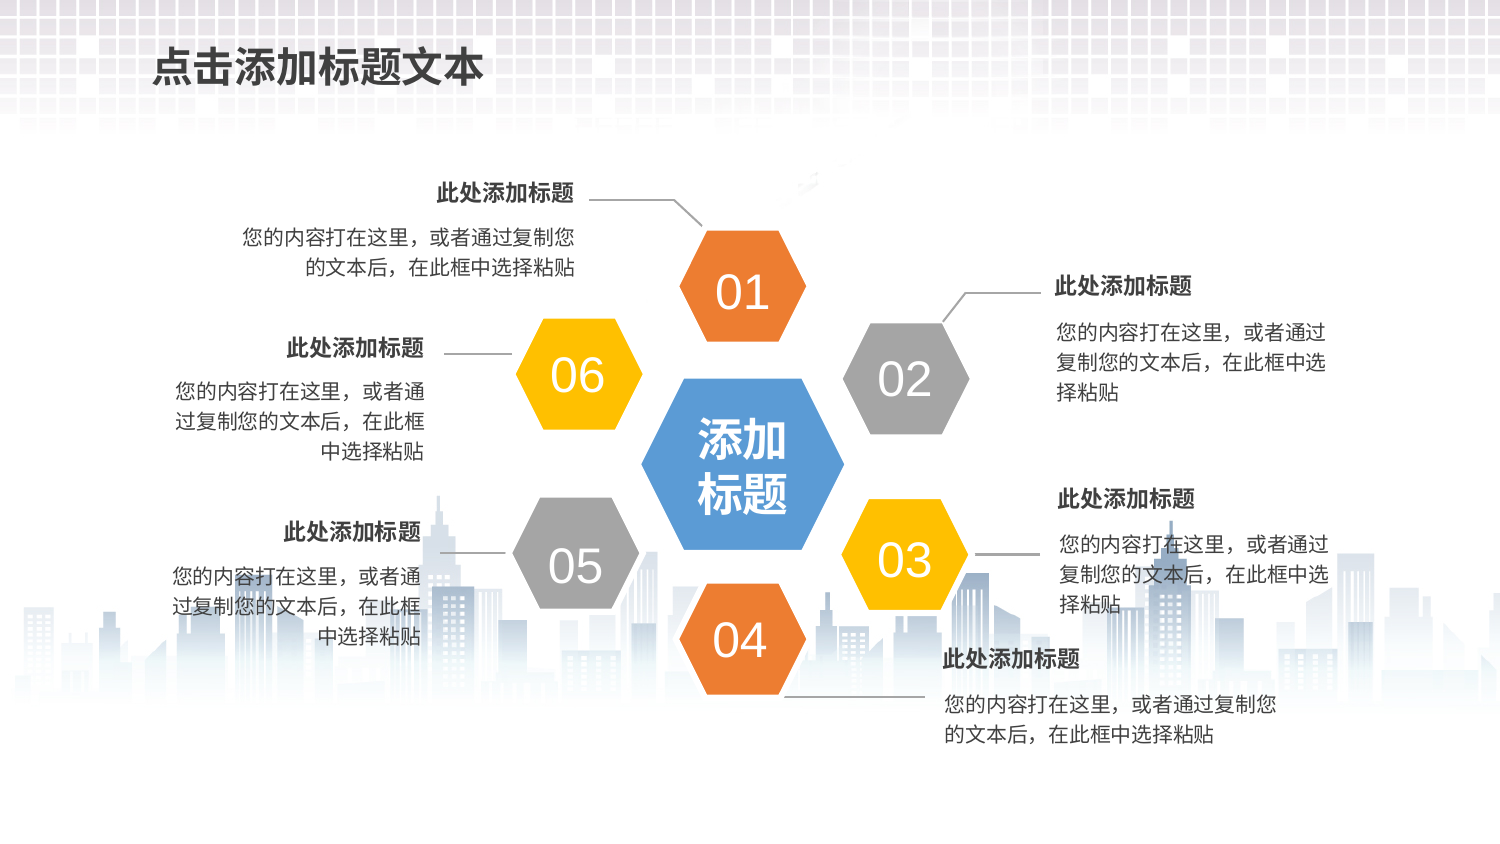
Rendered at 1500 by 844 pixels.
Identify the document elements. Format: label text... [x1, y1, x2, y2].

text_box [637, 375, 848, 554]
text_box 此处添加标题 [272, 512, 432, 551]
text_box 您的内容打在这里，或者通过复制您的文本后，在此框中选择粘贴 [151, 553, 432, 654]
text_box 您的内容打在这里，或者通过复制您的文本后，在此框中选择粘贴 [1046, 309, 1346, 410]
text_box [942, 292, 1042, 322]
text_box 此处添加标题 [931, 639, 1091, 677]
text_box 您的内容打在这里，或者通过复制您的文本后，在此框中选择粘贴 [154, 369, 435, 470]
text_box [508, 494, 643, 612]
text_box 此处添加标题 [1047, 479, 1207, 517]
text_box 点击添加标题文本 [136, 33, 501, 99]
text_box 您的内容打在这里，或者通过复制您的文本后，在此框中选择粘贴 [934, 681, 1296, 752]
text_box 此处添加标题 [1043, 267, 1203, 305]
picture [0, 0, 1500, 844]
text_box 您的内容打在这里，或者通过复制您的文本后，在此框中选择粘贴 [218, 214, 585, 285]
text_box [839, 320, 974, 438]
text_box 此处添加标题 [425, 173, 585, 212]
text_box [512, 315, 647, 433]
text_box 您的内容打在这里，或者通过复制您的文本后，在此框中选择粘贴 [1049, 521, 1348, 622]
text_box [675, 227, 810, 345]
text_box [837, 495, 972, 614]
text_box 此处添加标题 [276, 328, 435, 366]
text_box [675, 580, 810, 698]
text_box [589, 199, 706, 230]
